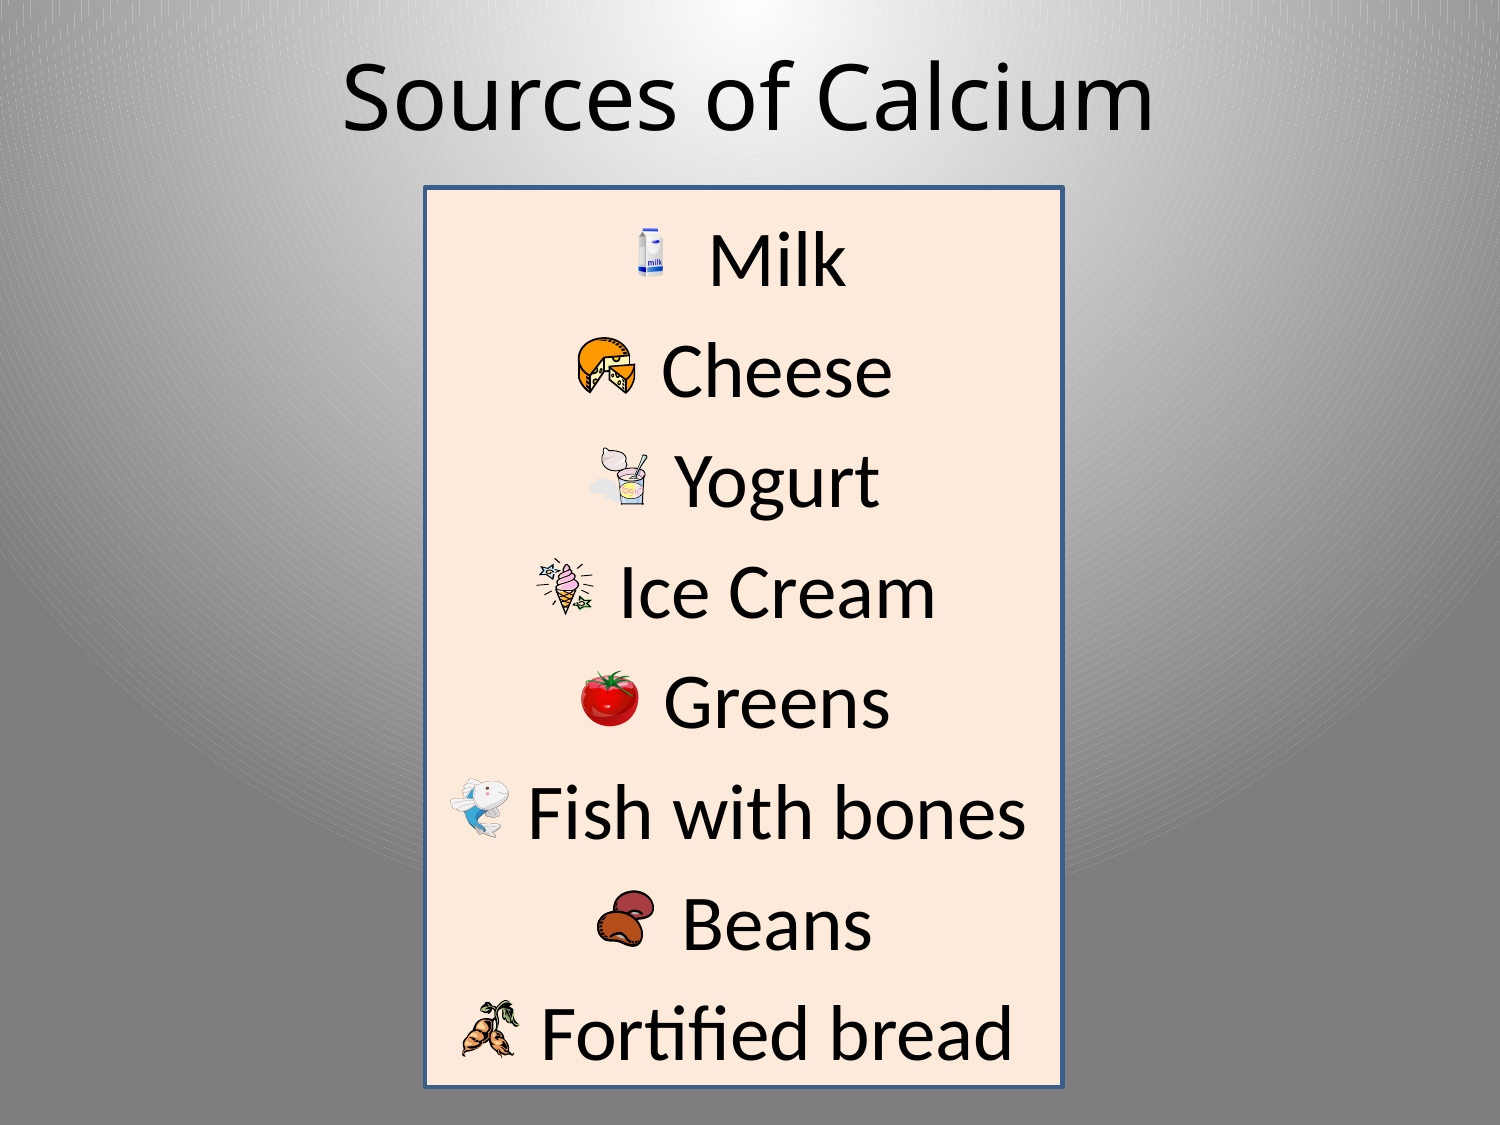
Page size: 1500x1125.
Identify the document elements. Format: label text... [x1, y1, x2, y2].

picture [579, 668, 639, 727]
list Milk Cheese Yogurt Ice Cream Greens Fish with bones Beans Fortified bread [75, 200, 1425, 1088]
title Sources of Calcium [75, 0, 1425, 188]
picture [621, 225, 680, 285]
text_box [423, 188, 1065, 200]
